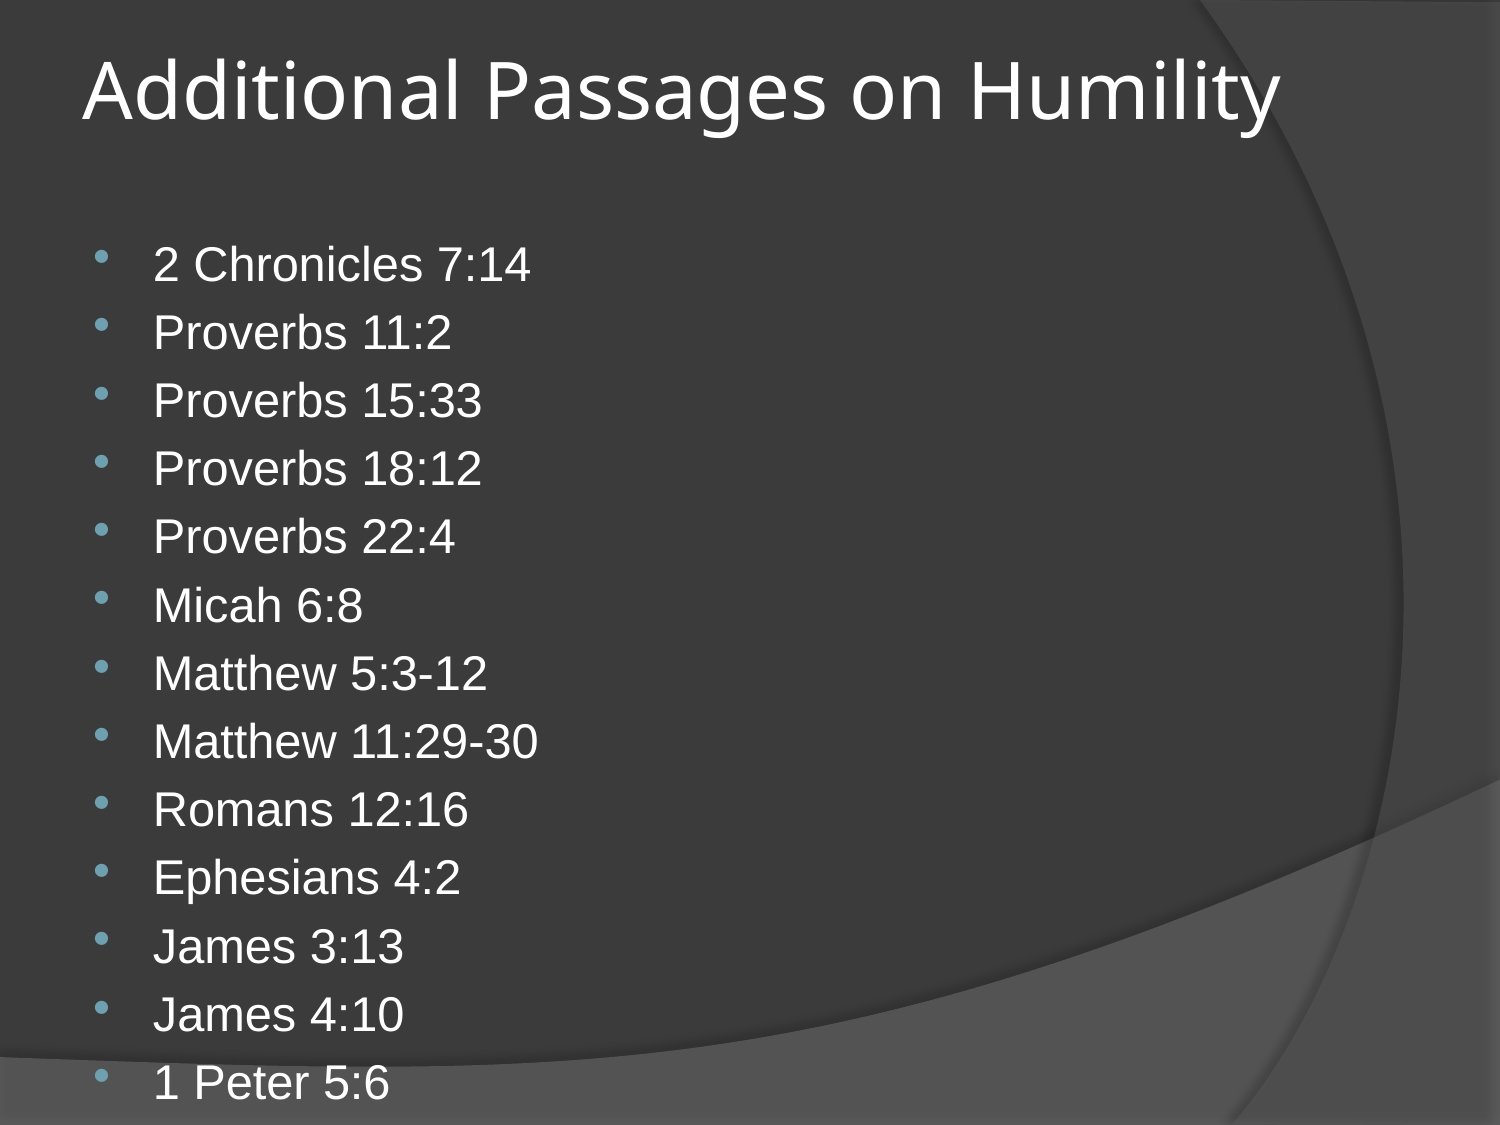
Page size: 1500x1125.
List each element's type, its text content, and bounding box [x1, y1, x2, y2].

title Additional Passages on Humility [75, 0, 1463, 175]
list 2 Chronicles 7:14 Proverbs 11:2 Proverbs 15:33 Proverbs 18:12 Proverbs 22:4 Micah 6:8 Matthew 5:3-12 Matthew 11:29-30 Romans 12:16 Ephesians 4:2 James 3:13 James 4:10 1 Peter 5:6 [75, 224, 1300, 1125]
